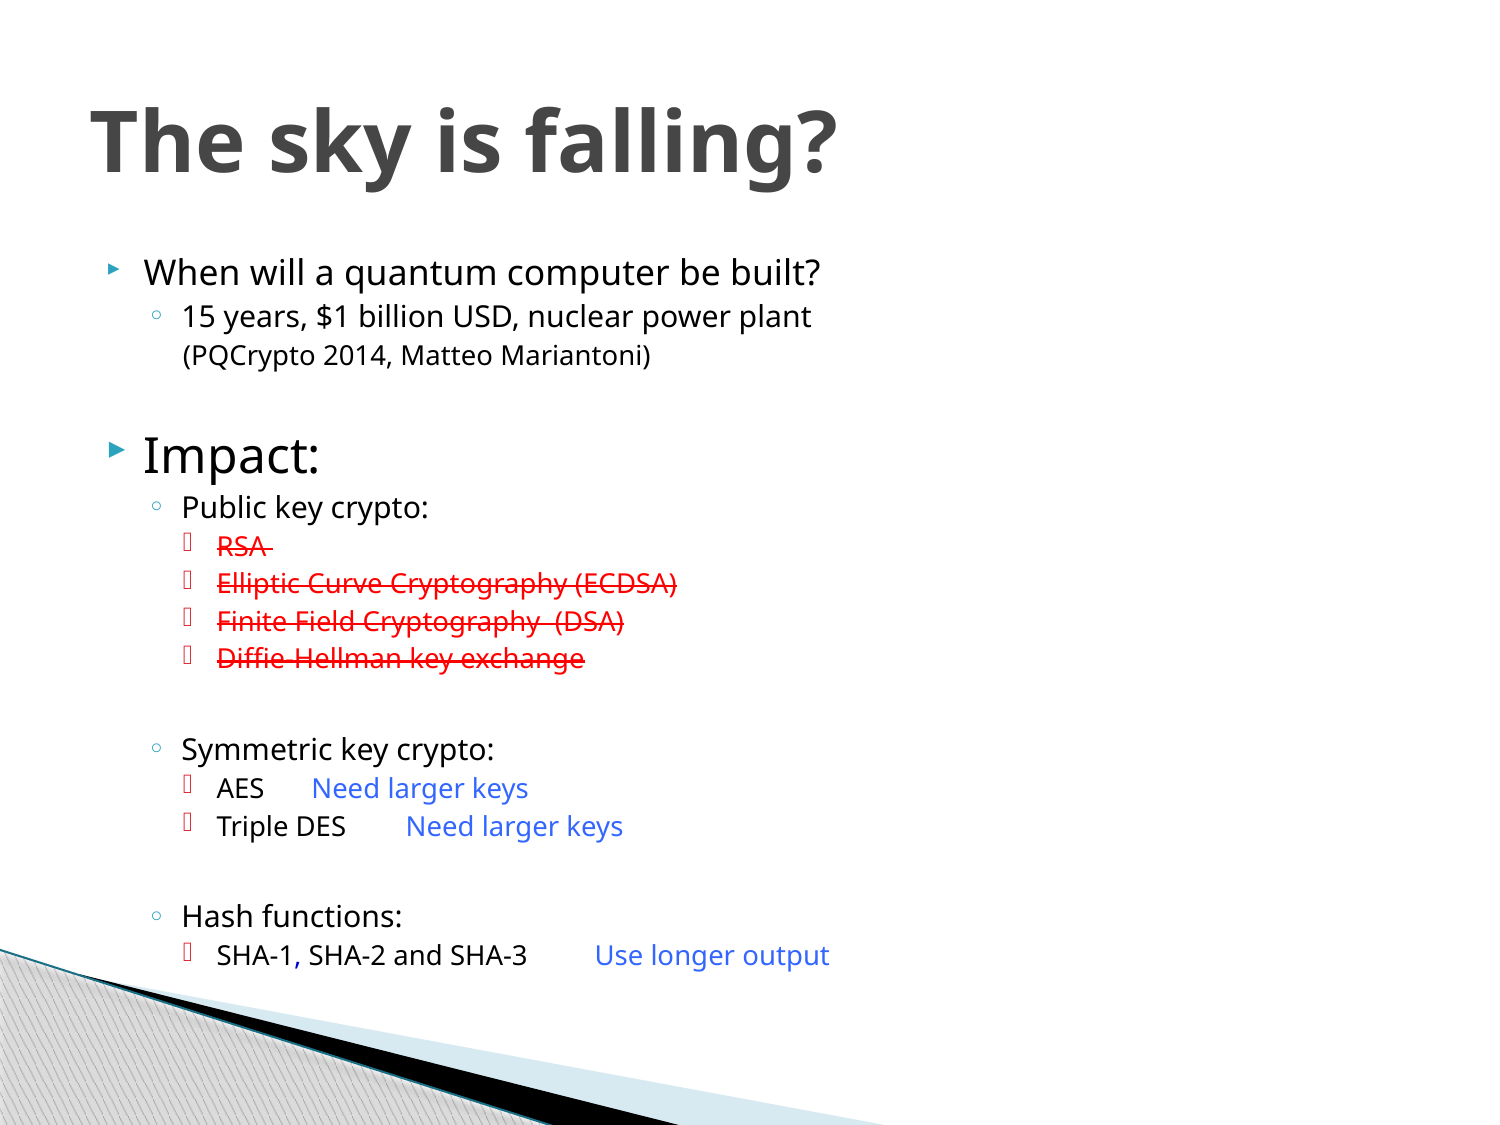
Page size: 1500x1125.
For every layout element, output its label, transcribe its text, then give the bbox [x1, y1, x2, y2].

list When will a quantum computer be built? 15 years, $1 billion USD, nuclear power plant (PQCrypto 2014, Matteo Mariantoni) Impact: Public key crypto: RSA Elliptic Curve Cryptography (ECDSA) Finite Field Cryptography (DSA) Diffie-Hellman key exchange Symmetric key crypto: AES Need larger keys Triple DES Need larger keys Hash functions: SHA-1, SHA-2 and SHA-3 Use longer output [75, 243, 1425, 986]
title The sky is falling? [75, 45, 1425, 233]
